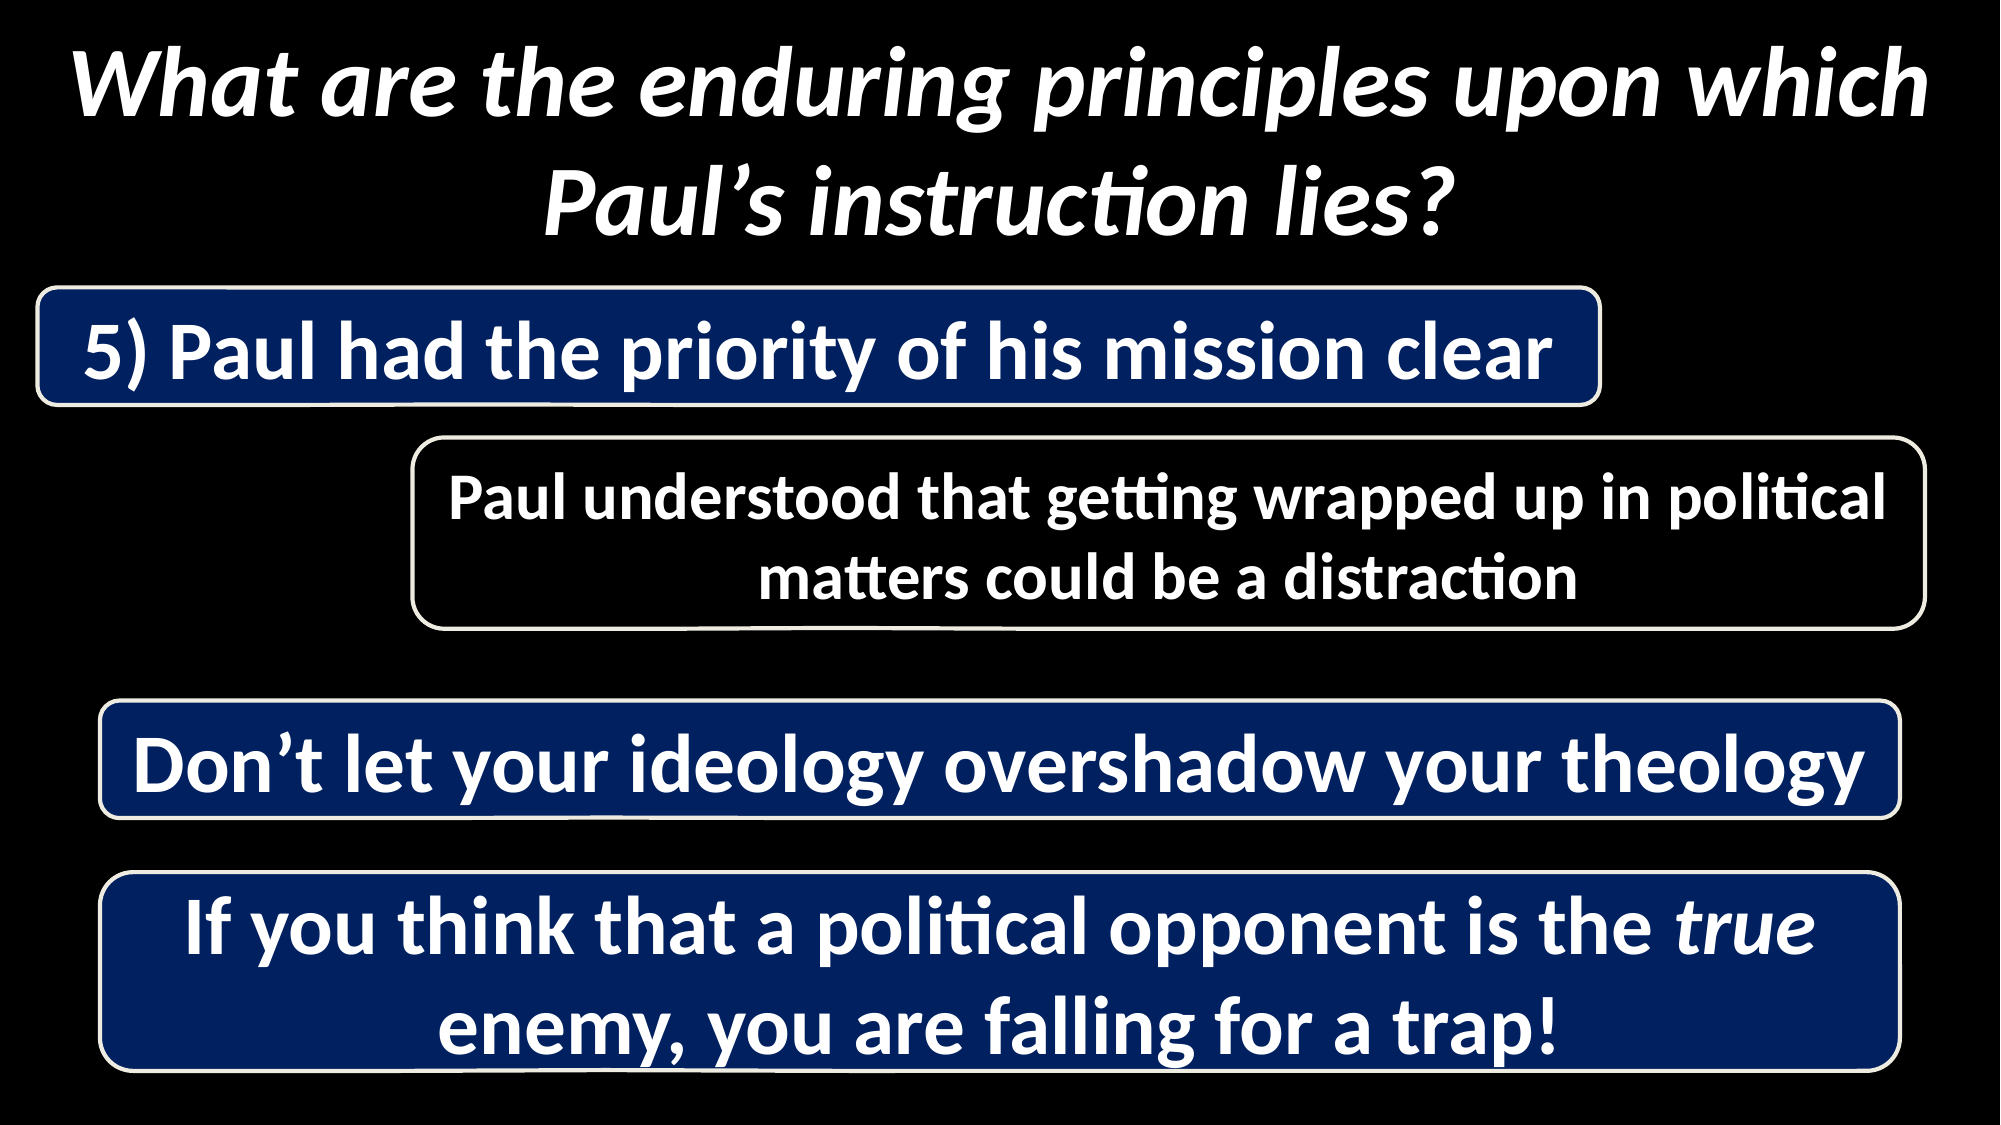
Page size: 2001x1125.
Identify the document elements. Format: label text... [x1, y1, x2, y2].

text_box If you think that a political opponent is the true enemy, you are falling for a trap! [97, 870, 1903, 1074]
text_box Don’t let your ideology overshadow your theology [97, 698, 1903, 821]
text_box What are the enduring principles upon which Paul’s instruction lies? [0, 60, 2000, 211]
text_box 5) Paul had the priority of his mission clear [35, 285, 1603, 408]
text_box Paul understood that getting wrapped up in political matters could be a distraction [410, 435, 1928, 631]
